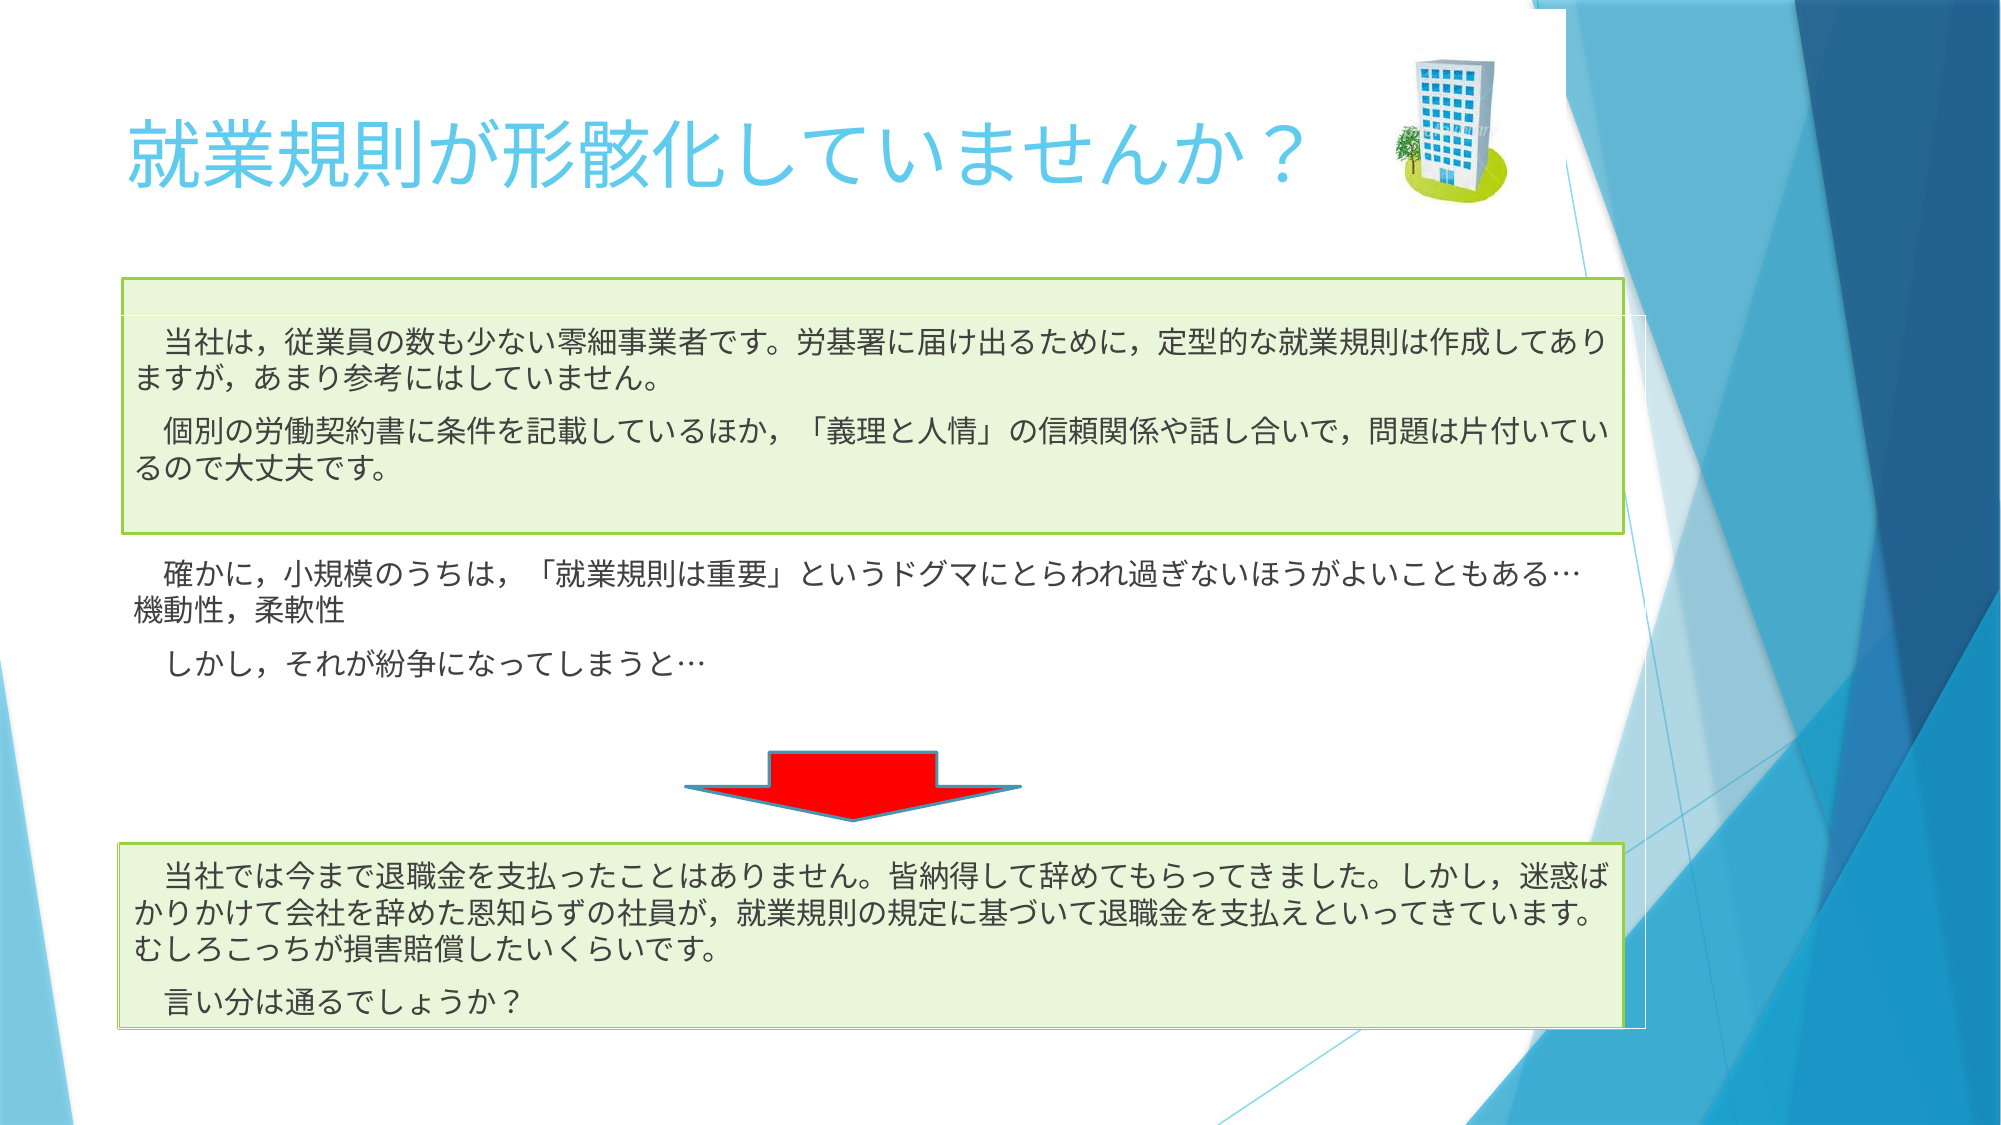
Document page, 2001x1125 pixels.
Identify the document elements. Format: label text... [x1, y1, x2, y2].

list 当社は，従業員の数も少ない零細事業者です。労基署に届け出るために，定型的な就業規則は作成してありますが，あまり参考にはしていません。 個別の労働契約書に条件を記載しているほか，「義理と人情」の信頼関係や話し合いで，問題は片付いているので大丈夫です。 確かに，小規模のうちは，「就業規則は重要」というドグマにとらわれ過ぎないほうがよいこともある… 機動性，柔軟性 しかし，それが紛争になってしまうと… 当社では今まで退職金を支払ったことはありません。皆納得して辞めてもらってきました。しかし，迷惑ばかりかけて会社を辞めた恩知らずの社員が，就業規則の規定に基づいて退職金を支払えといってきています。むしろこっちが損害賠償したいくらいです。 言い分は通るでしょうか？ [118, 315, 1646, 1029]
title 就業規則が形骸化していませんか？ [111, 99, 1518, 264]
picture [1334, 8, 1566, 253]
text_box [121, 277, 1625, 315]
